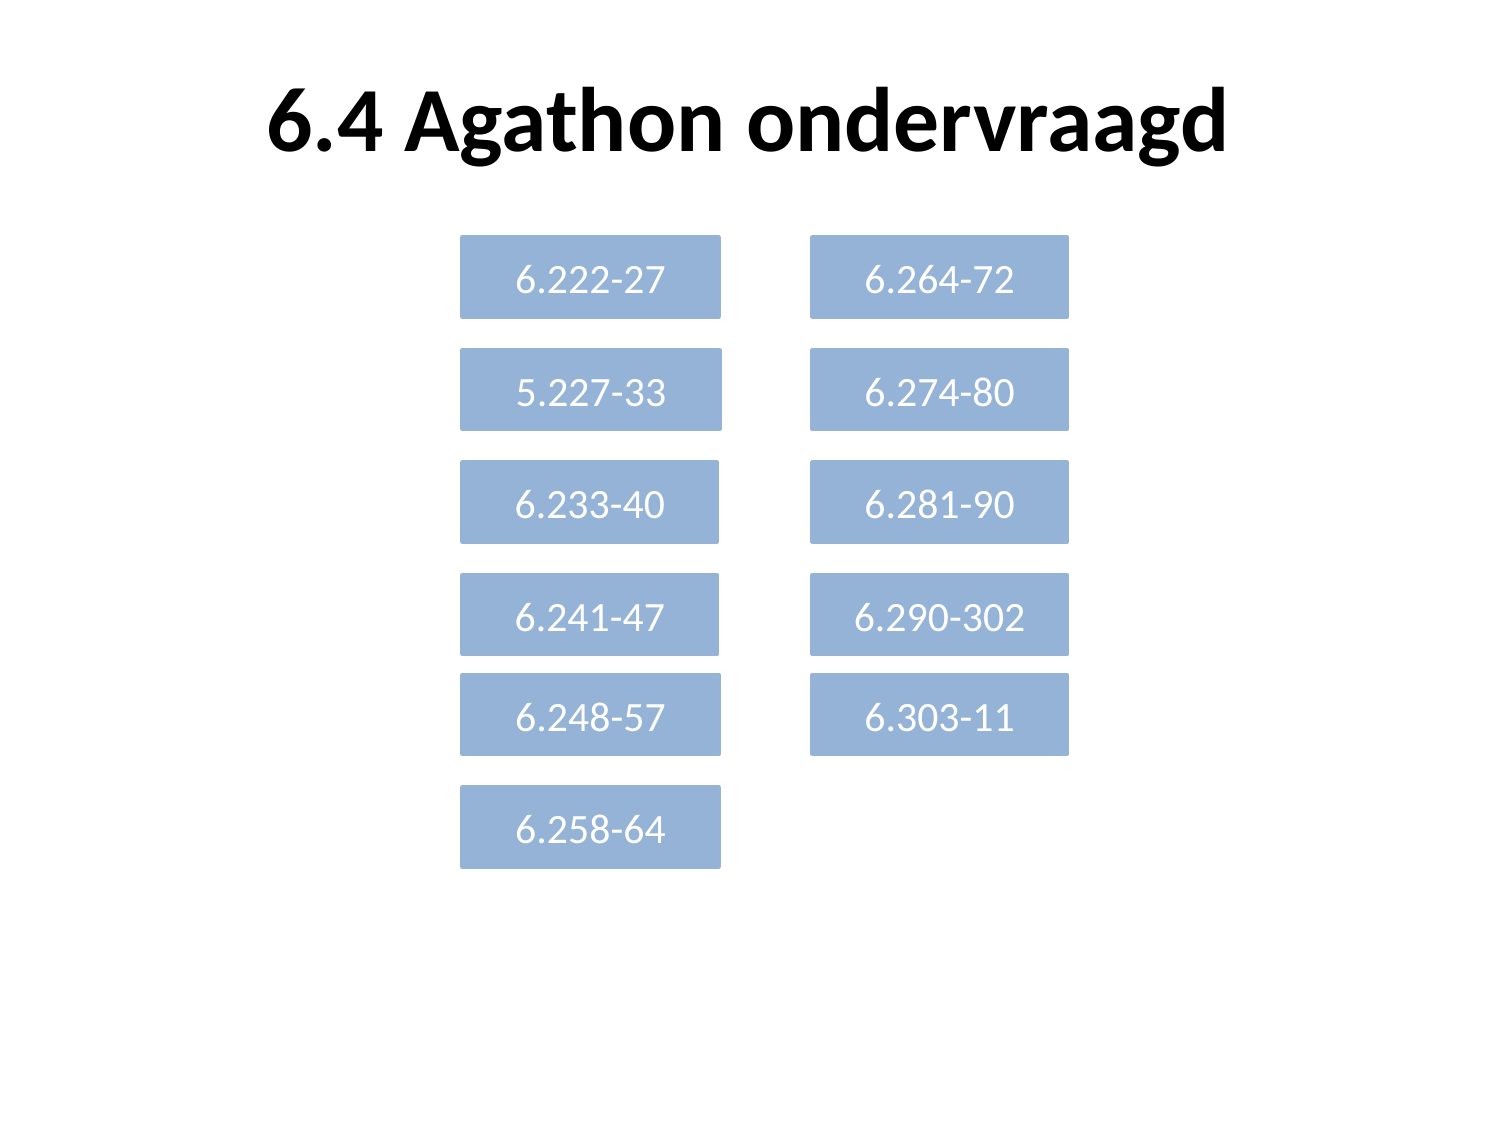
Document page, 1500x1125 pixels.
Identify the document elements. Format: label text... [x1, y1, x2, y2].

title 6.4 Agathon ondervraagd [110, 49, 1386, 291]
text_box 6.233-40 [460, 460, 719, 544]
text_box 6.264-72 [810, 235, 1069, 319]
text_box 6.222-27 [460, 235, 721, 319]
text_box 6.258-64 [460, 785, 721, 869]
text_box 6.281-90 [810, 460, 1069, 544]
text_box 6.248-57 [460, 673, 721, 756]
text_box 6.274-80 [810, 348, 1069, 431]
text_box 6.241-47 [460, 573, 719, 656]
text_box 6.290-302 [810, 573, 1069, 656]
text_box 5.227-33 [460, 348, 722, 431]
text_box 6.303-11 [810, 673, 1069, 756]
